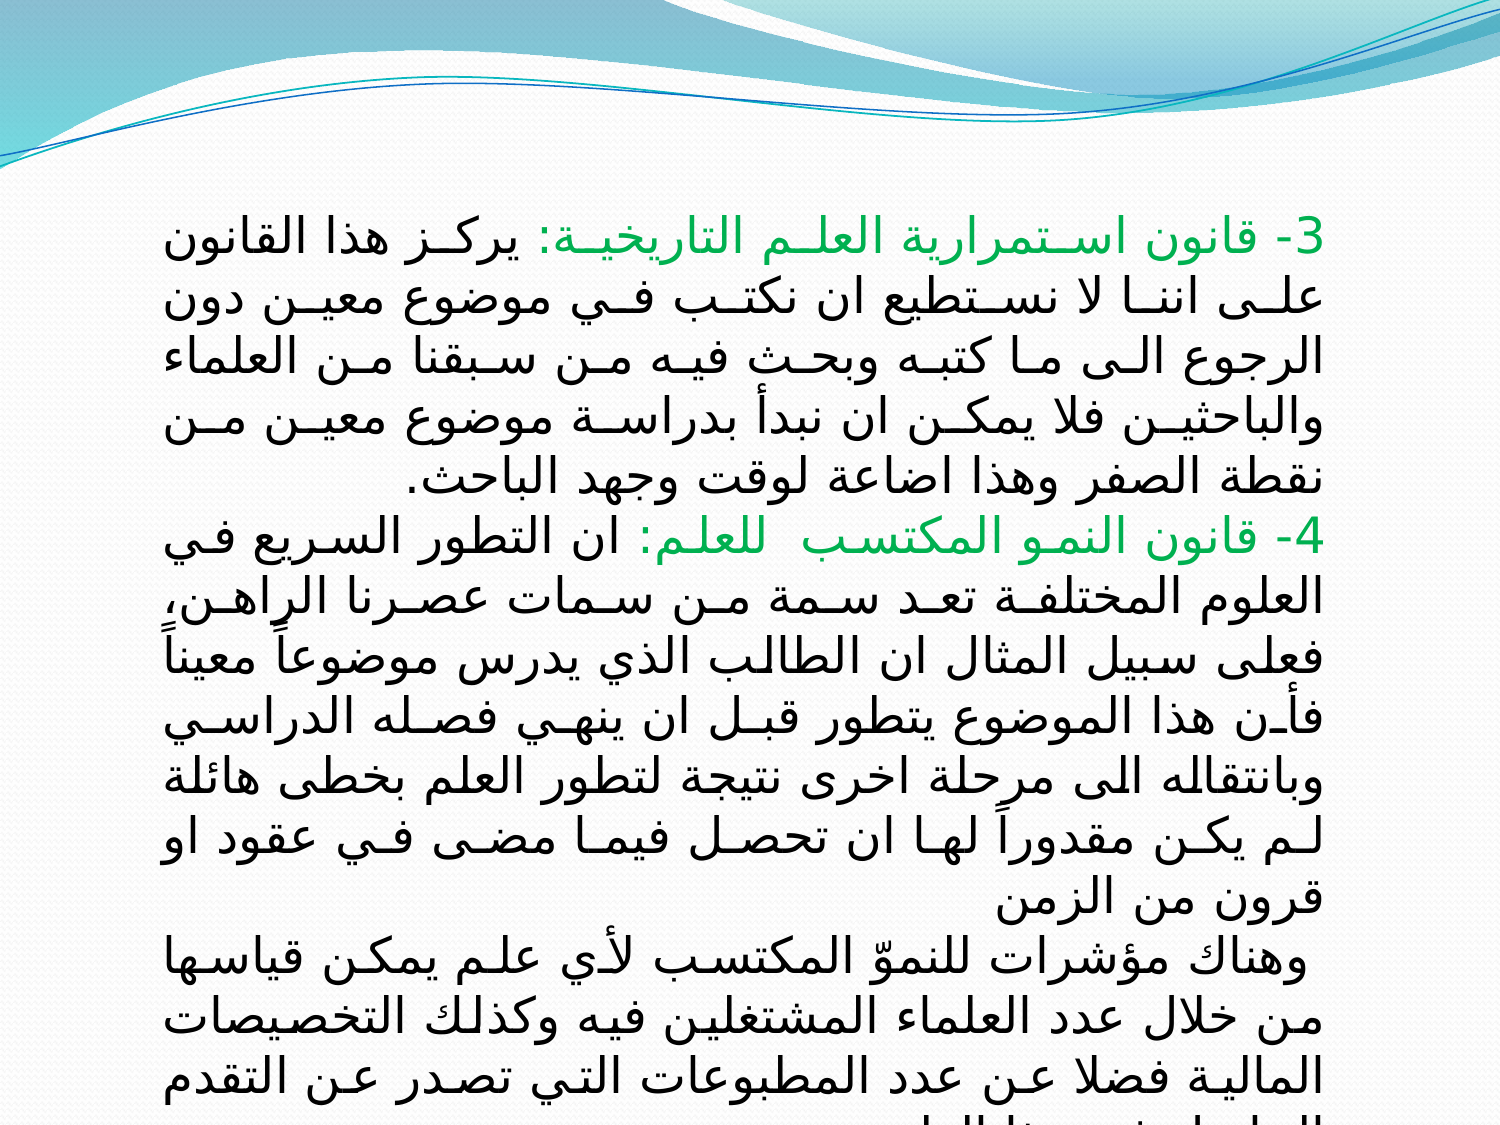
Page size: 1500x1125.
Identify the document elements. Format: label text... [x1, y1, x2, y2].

text_box 3- قانون استمرارية العلم التاريخية: يركز هذا القانون على اننا لا نستطيع ان نكتب في موضوع معين دون الرجوع الى ما كتبه وبحث فيه من سبقنا من العلماء والباحثين فلا يمكن ان نبدأ بدراسة موضوع معين من نقطة الصفر وهذا اضاعة لوقت وجهد الباحث. 4- قانون النمو المكتسب للعلم: ان التطور السريع في العلوم المختلفة تعد سمة من سمات عصرنا الراهن، فعلى سبيل المثال ان الطالب الذي يدرس موضوعاً معيناً فأن هذا الموضوع يتطور قبل ان ينهي فصله الدراسي وبانتقاله الى مرحلة اخرى نتيجة لتطور العلم بخطى هائلة لم يكن مقدوراً لها ان تحصل فيما مضى في عقود او قرون من الزمن وهناك مؤشرات للنموّ المكتسب لأي علم يمكن قياسها من خلال عدد العلماء المشتغلين فيه وكذلك التخصيصات المالية فضلا عن عدد المطبوعات التي تصدر عن التقدم الحاصل في هذا العلم. [147, 196, 1341, 1125]
